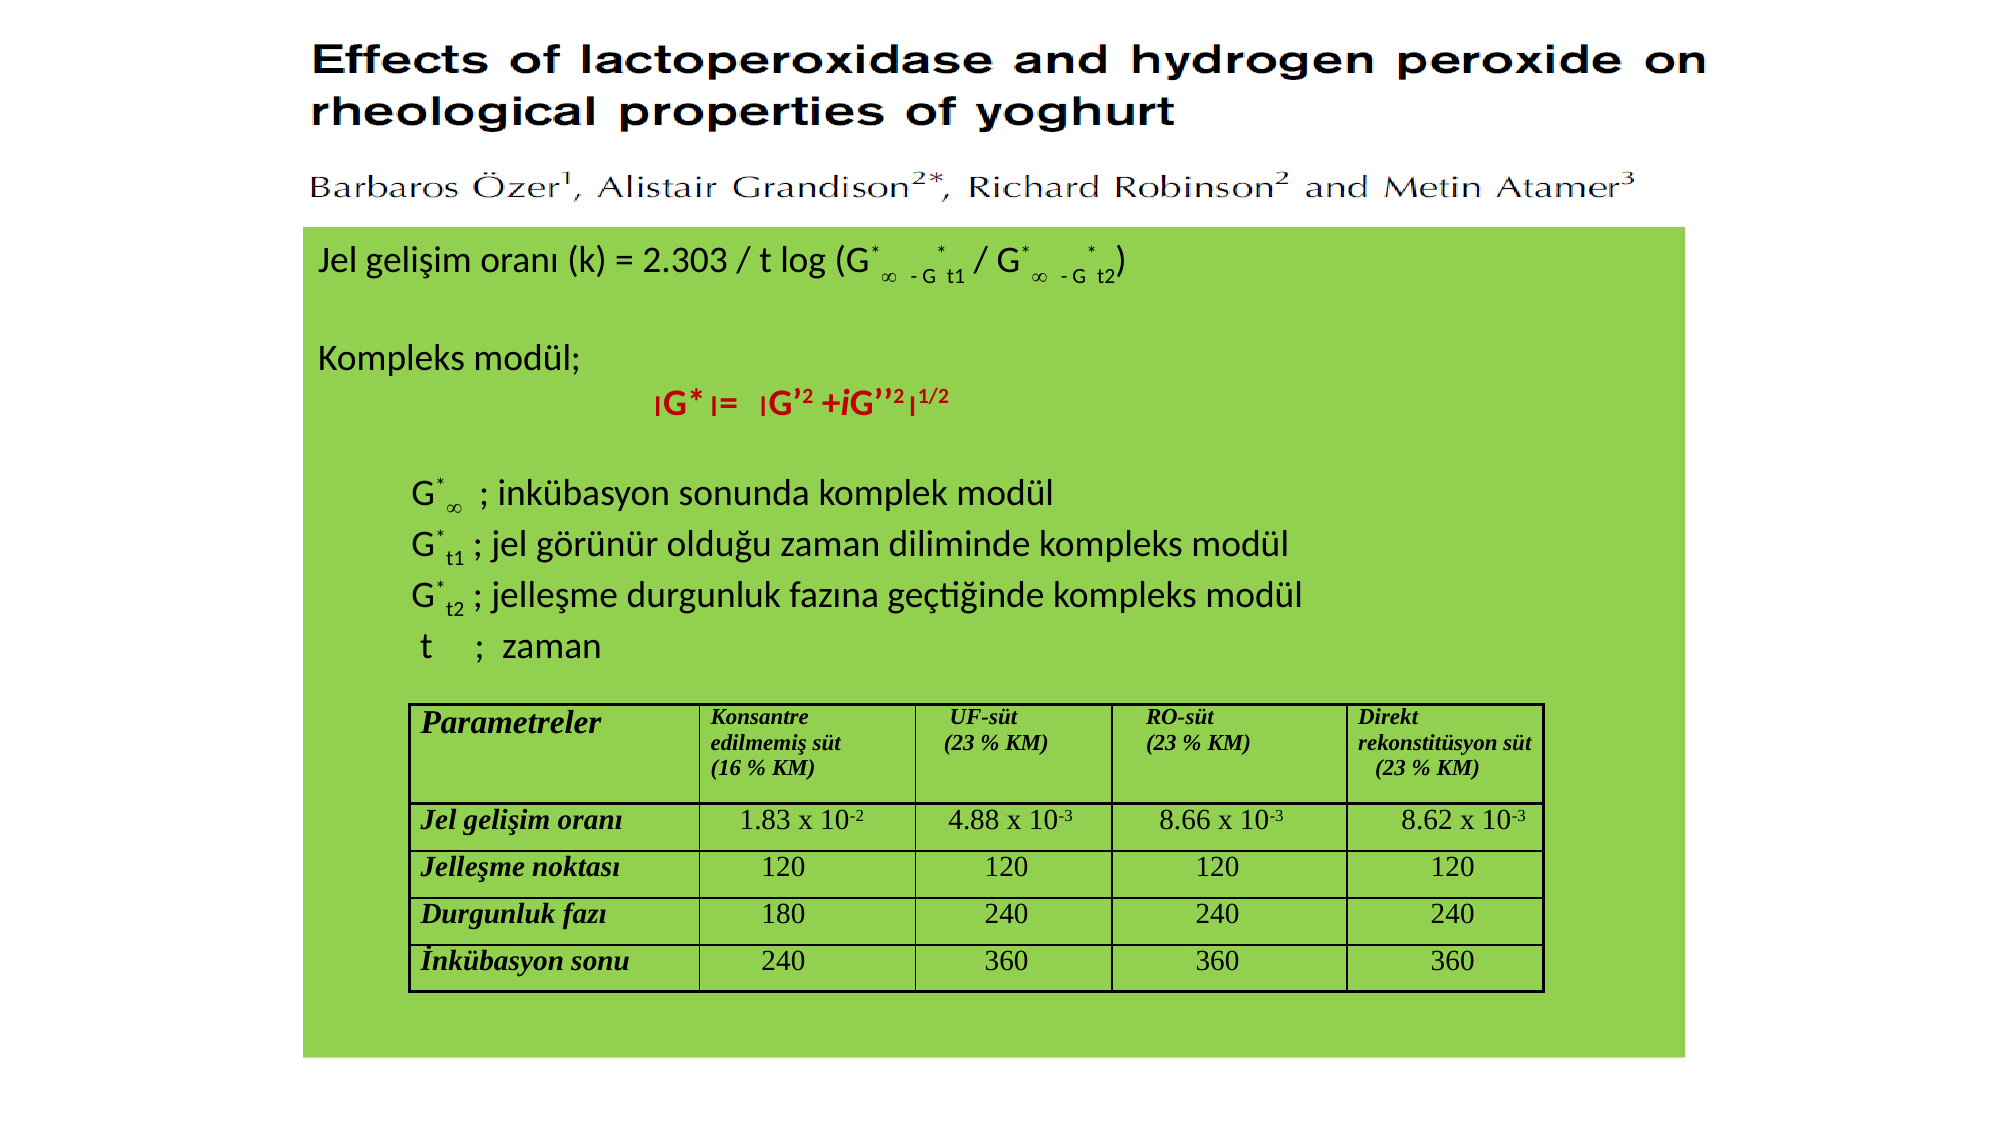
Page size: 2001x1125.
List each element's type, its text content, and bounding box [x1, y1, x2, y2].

table_cell 120 [1348, 852, 1542, 897]
table_cell 360 [1348, 946, 1542, 990]
table_cell 240 [1113, 899, 1346, 944]
table_cell 120 [916, 852, 1111, 897]
table_cell Durgunluk fazı [411, 899, 699, 944]
table_cell 4.88 x 10-3 [916, 805, 1111, 850]
table_cell 240 [1348, 899, 1542, 944]
table_cell 240 [700, 946, 915, 990]
table_cell 1.83 x 10-2 [700, 805, 915, 850]
table_cell 240 [916, 899, 1111, 944]
table_header Konsantre edilmemiş süt (16 % KM) [700, 706, 915, 802]
table_header Direkt rekonstitüsyon süt (23 % KM) [1348, 706, 1542, 802]
table_cell İnkübasyon sonu [411, 946, 699, 990]
table_cell 360 [1113, 946, 1346, 990]
table_cell 360 [916, 946, 1111, 990]
picture [291, 30, 1721, 209]
table_cell 180 [700, 899, 915, 944]
table_header RO-süt (23 % KM) [1113, 706, 1346, 802]
table_cell Jel gelişim oranı [411, 805, 699, 850]
table_cell 8.62 x 10-3 [1348, 805, 1542, 850]
table_header Parametreler [411, 706, 699, 802]
table_cell 120 [700, 852, 915, 897]
table_header UF-süt (23 % KM) [916, 706, 1111, 802]
table_cell 8.66 x 10-3 [1113, 805, 1346, 850]
table_cell 120 [1113, 852, 1346, 897]
text_box Jel gelişim oranı (k) = 2.303 / t log (G* - G*t1 / G* - G*t2) Kompleks modül; G*= G’2 +iG’’21/2 G* ; inkübasyon sonunda komplek modül G*t1 ; jel görünür olduğu zaman diliminde kompleks modül G*t2 ; jelleşme durgunluk fazına geçtiğinde kompleks modül t ; zaman [303, 227, 1686, 1058]
table_cell Jelleşme noktası [411, 852, 699, 897]
